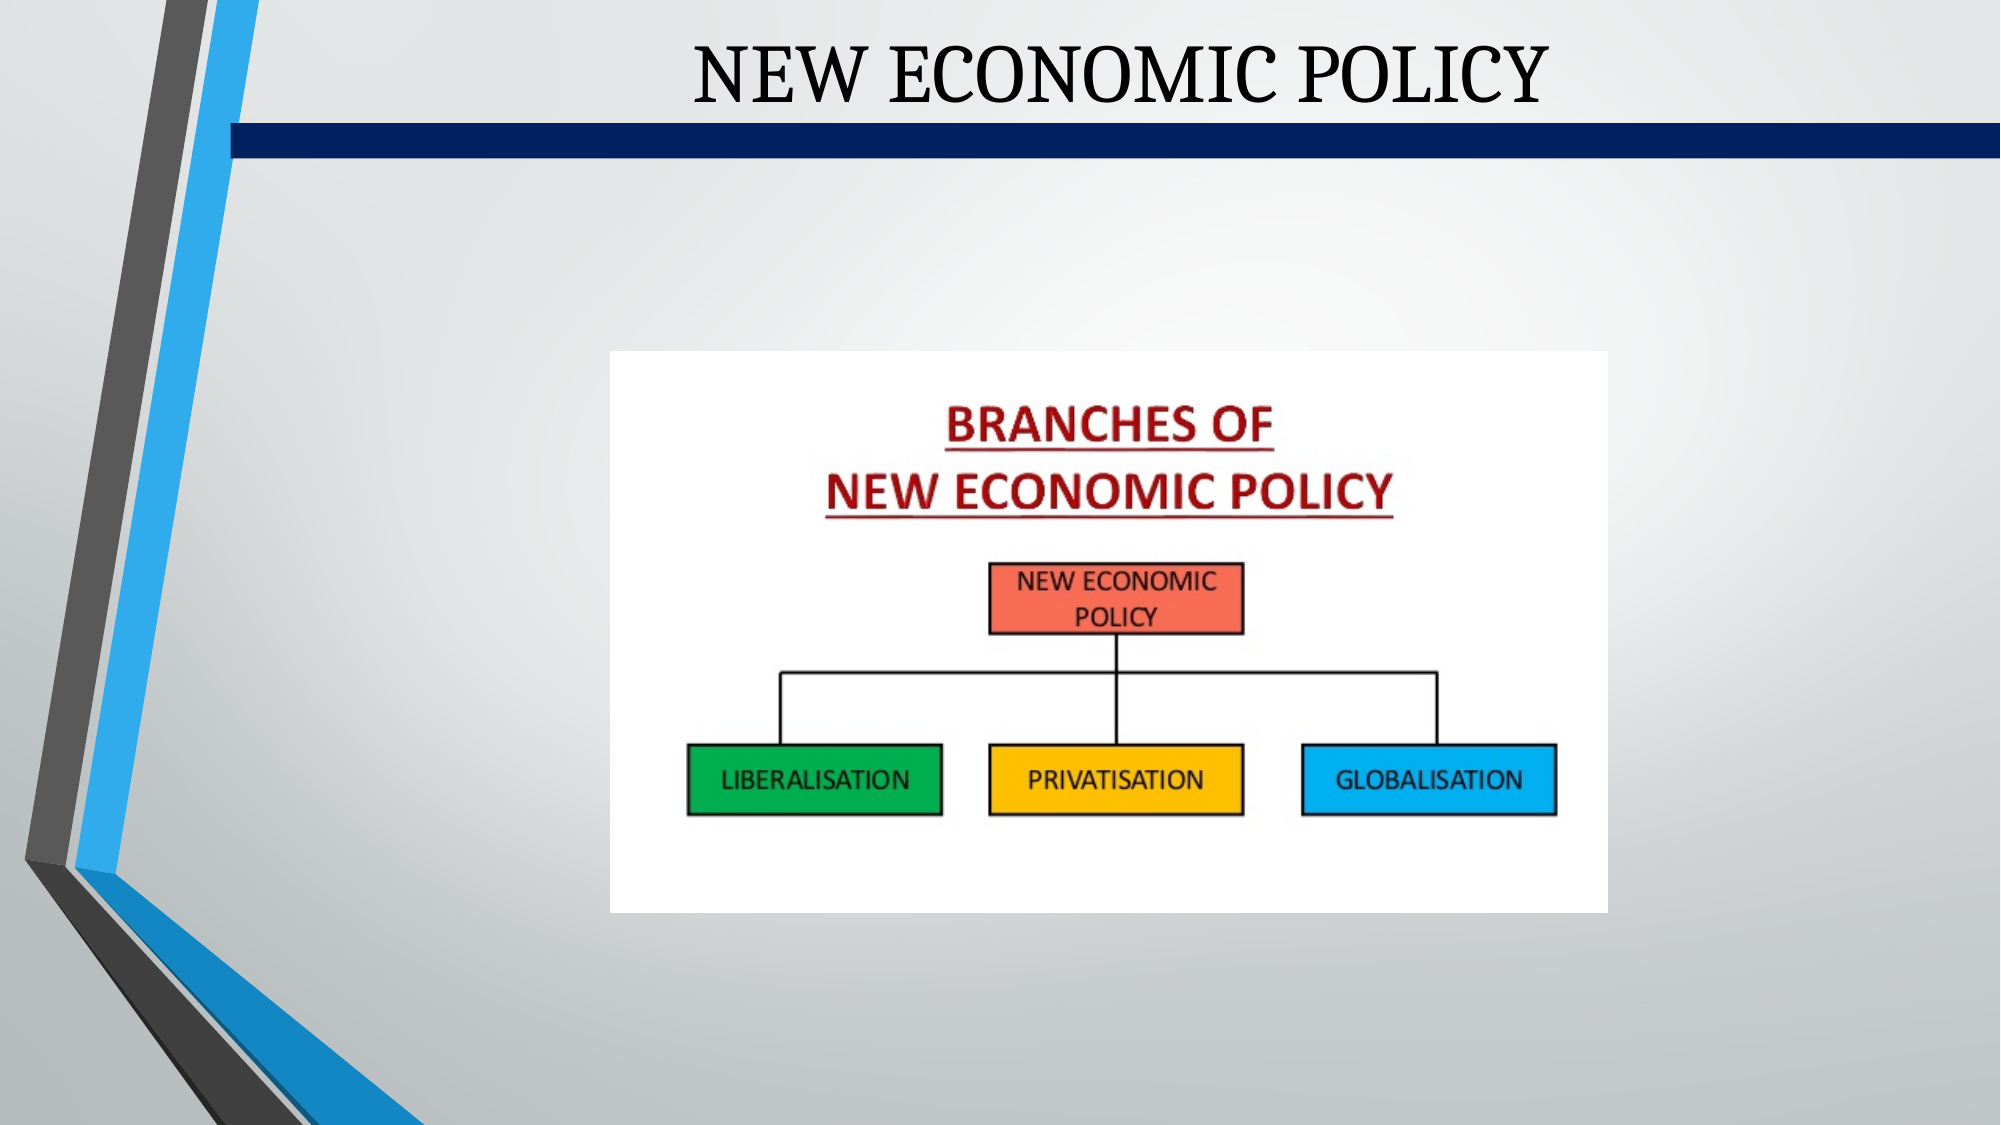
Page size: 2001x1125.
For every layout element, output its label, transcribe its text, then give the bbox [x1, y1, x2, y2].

text_box [230, 123, 2000, 159]
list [610, 351, 1608, 913]
title NEW ECONOMIC POLICY [243, 0, 2000, 123]
